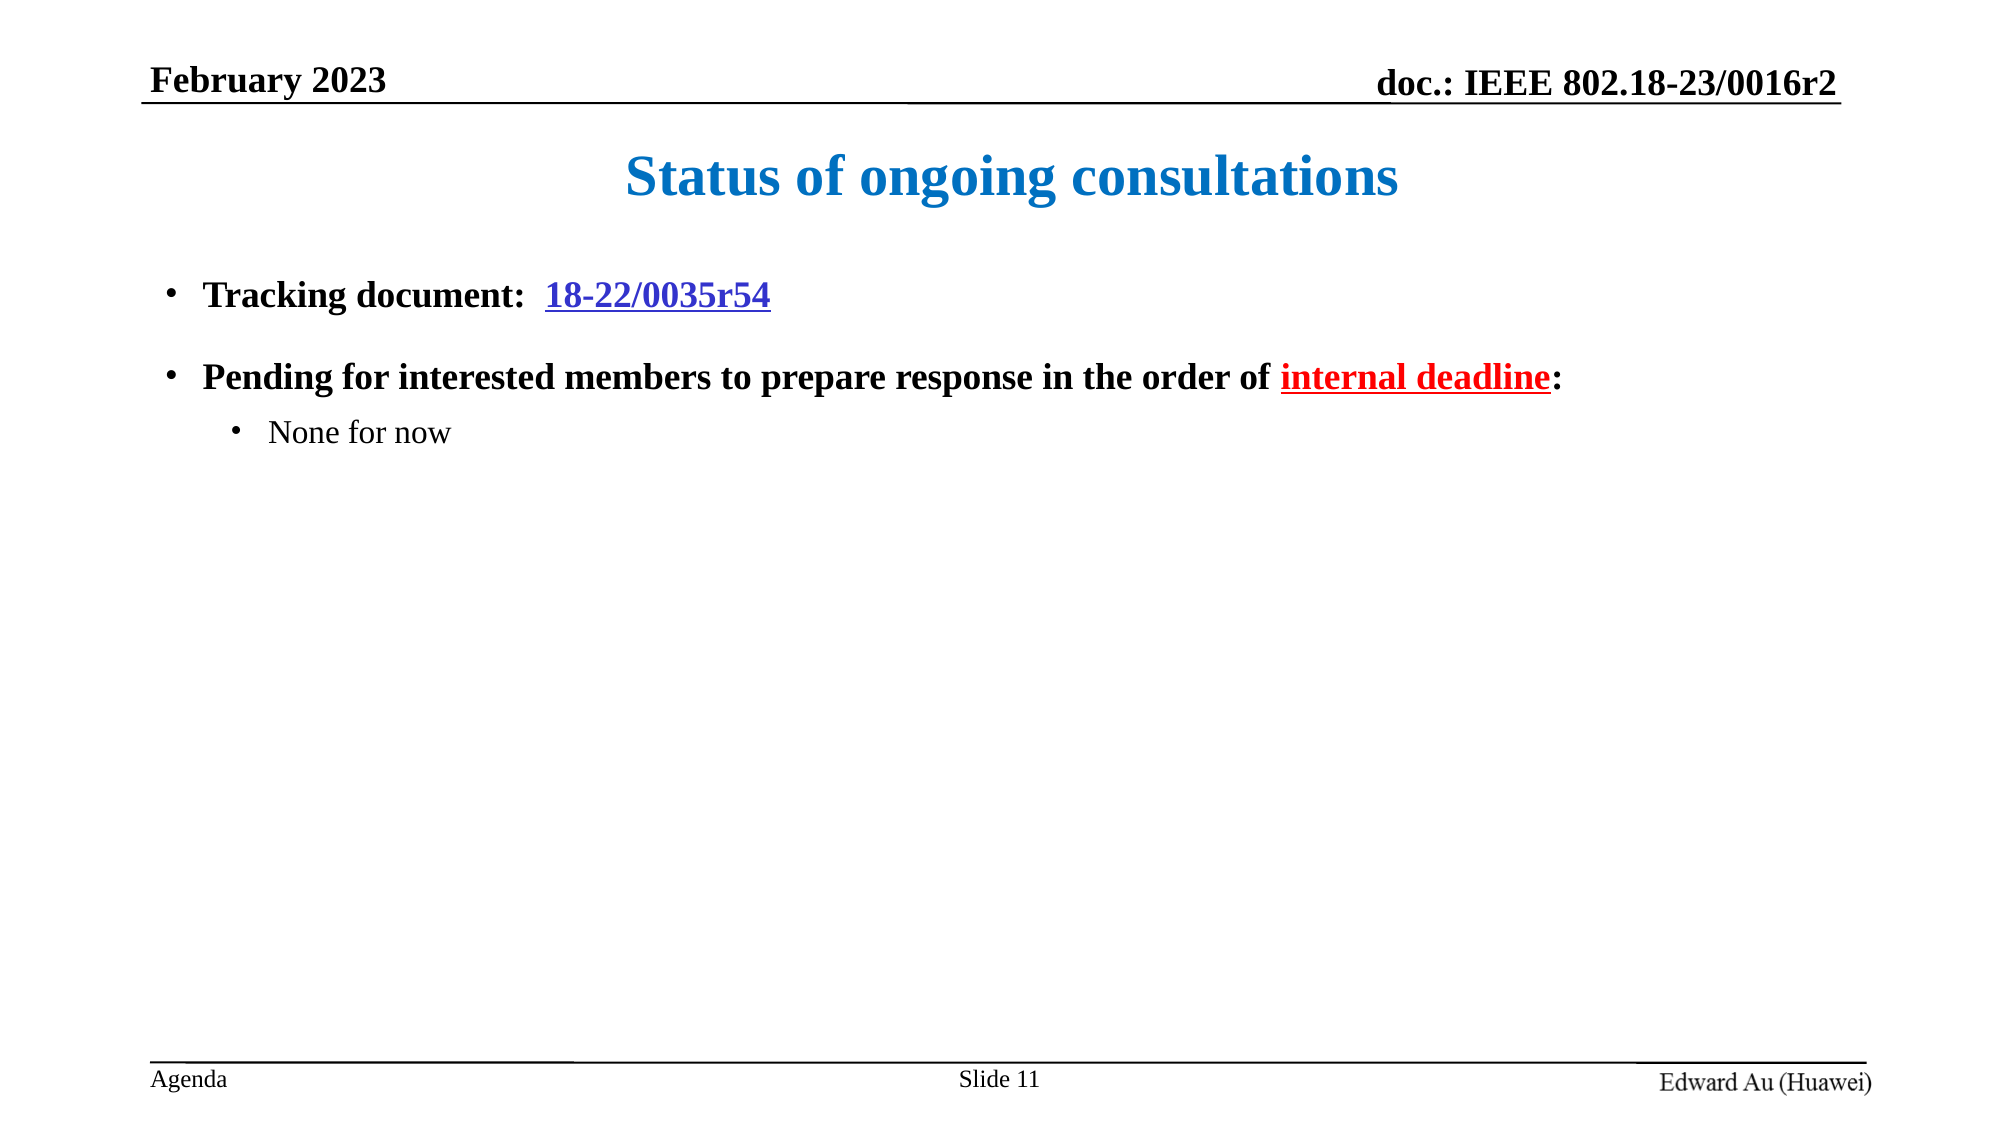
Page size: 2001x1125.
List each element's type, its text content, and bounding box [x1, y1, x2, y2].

list Tracking document: 18-22/0035r54 Pending for interested members to prepare response in the order of internal deadline: None for now [149, 262, 1869, 1001]
picture [1174, 1058, 1887, 1113]
title Status of ongoing consultations [162, 99, 1864, 246]
slide_number Slide 11 [933, 1061, 1067, 1123]
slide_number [149, 54, 651, 101]
